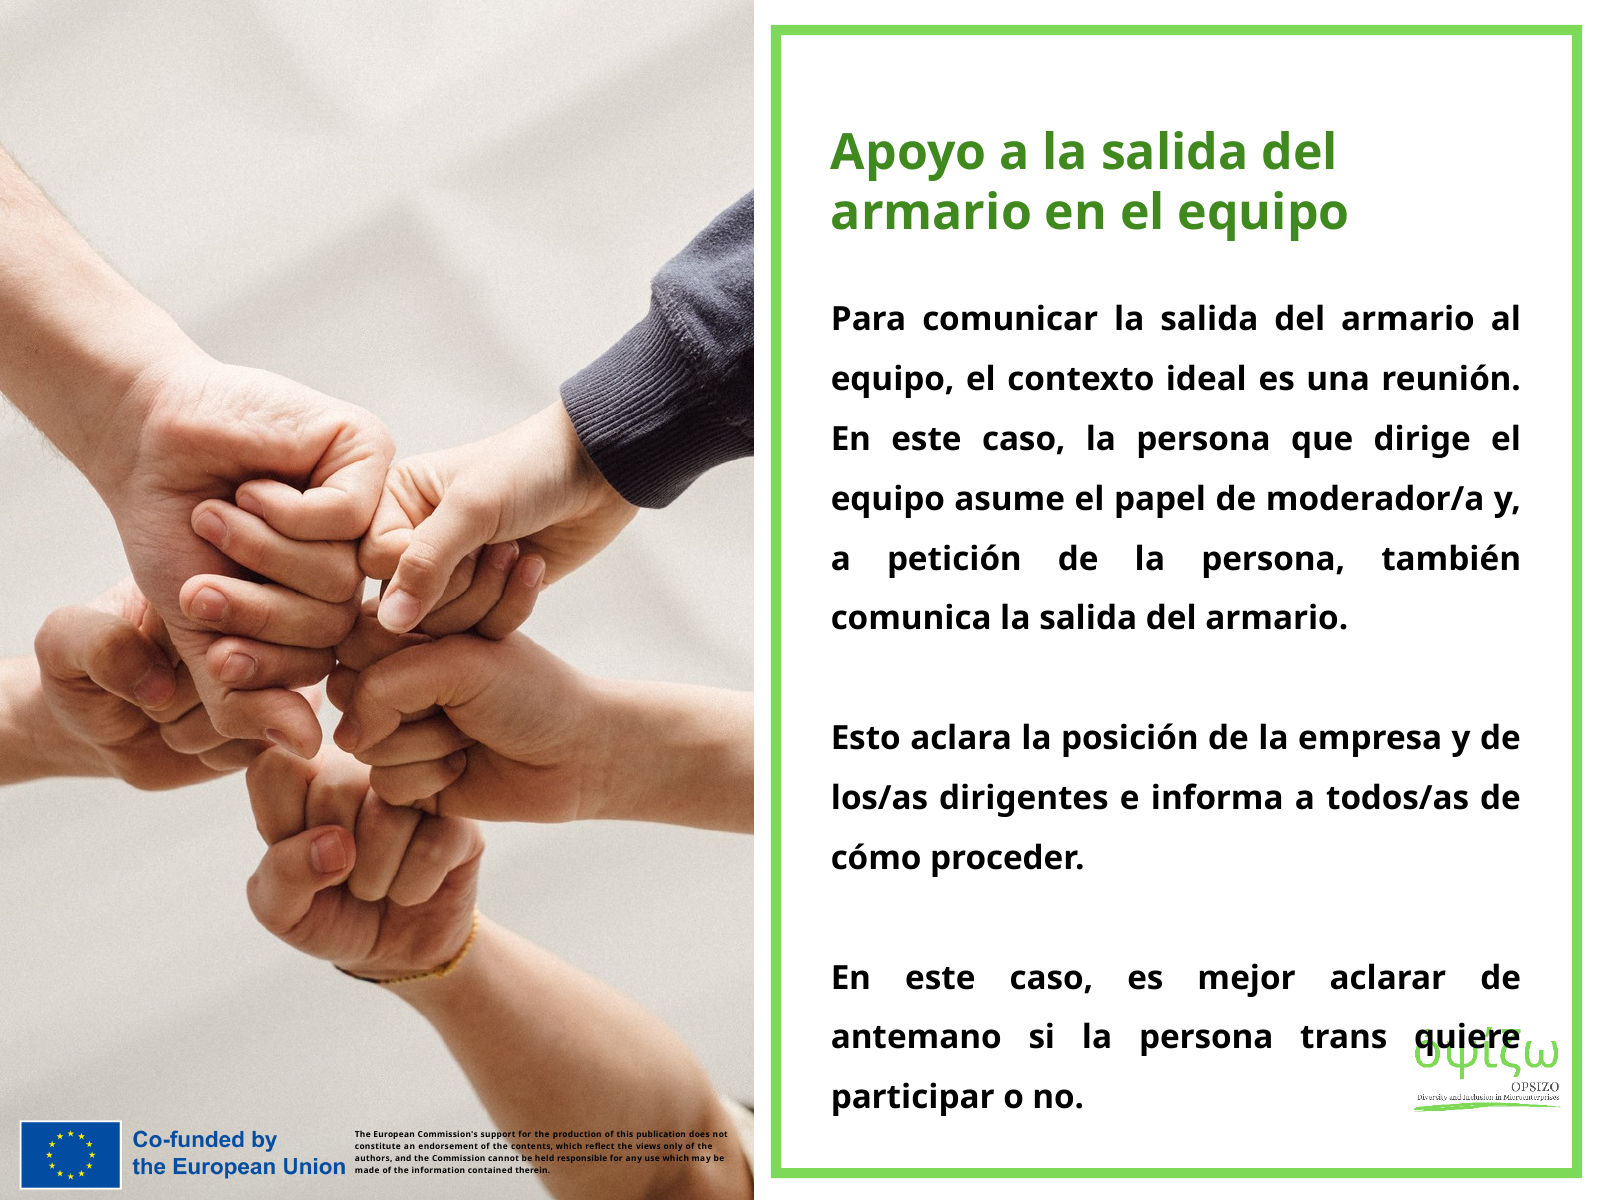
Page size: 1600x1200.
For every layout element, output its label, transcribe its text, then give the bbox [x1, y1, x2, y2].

picture [1412, 1004, 1563, 1156]
text_box Para comunicar la salida del armario al equipo, el contexto ideal es una reunión. En este caso, la persona que dirige el equipo asume el papel de moderador/a y, a petición de la persona, también comunica la salida del armario. Esto aclara la posición de la empresa y de los/as dirigentes e informa a todos/as de cómo proceder. En este caso, es mejor aclarar de antemano si la persona trans quiere participar o no. [816, 269, 1537, 1123]
text_box Apoyo a la salida del armario en el equipo [816, 112, 1537, 269]
text_box [770, 24, 1583, 1179]
picture [0, 0, 754, 1200]
